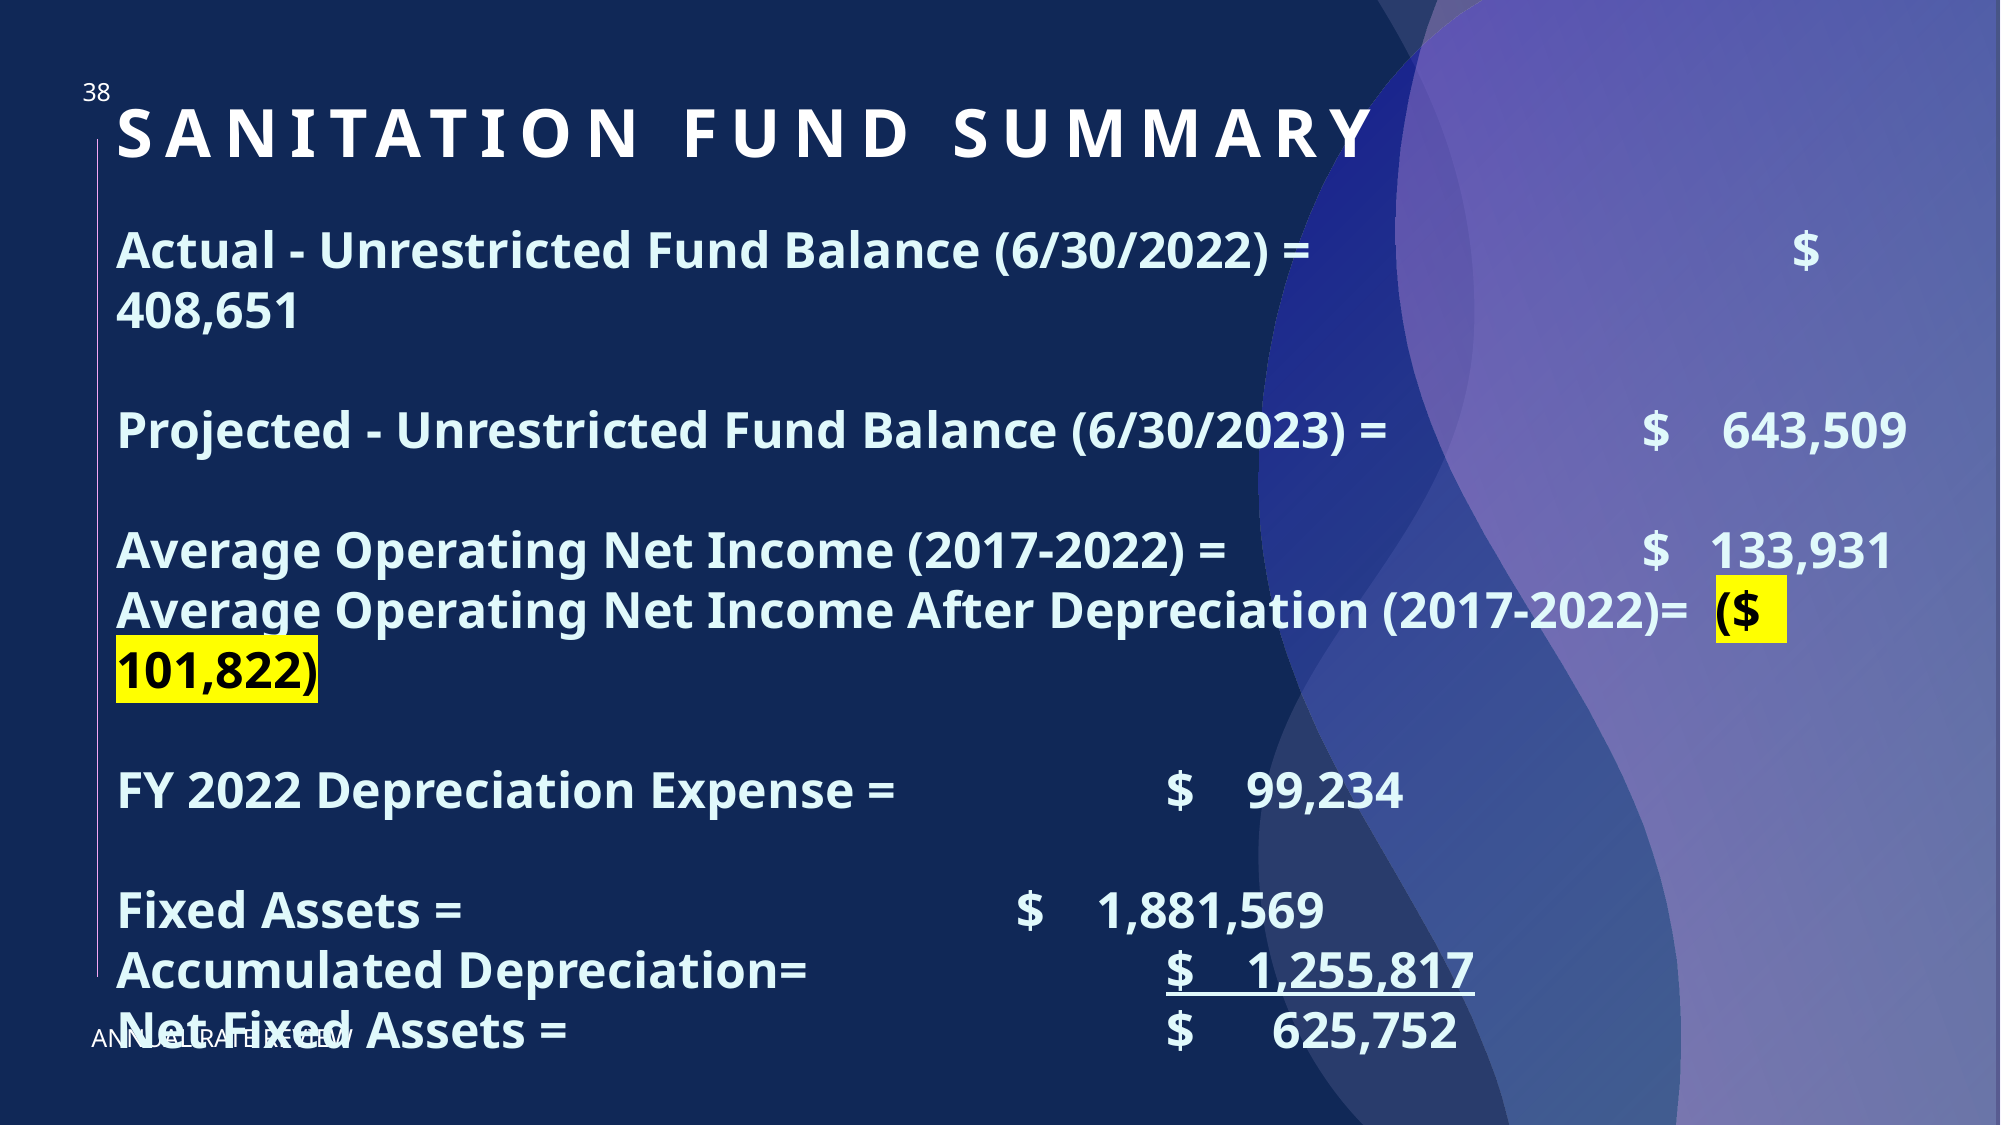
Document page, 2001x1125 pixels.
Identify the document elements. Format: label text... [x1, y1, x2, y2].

text_box Actual - Unrestricted Fund Balance (6/30/2022) = $ 408,651 Projected - Unrestricted Fund Balance (6/30/2023) = $ 643,509 Average Operating Net Income (2017-2022) = $ 133,931 Average Operating Net Income After Depreciation (2017-2022)= ($ 101,822) FY 2022 Depreciation Expense = $ 99,234 Fixed Assets = $ 1,881,569 Accumulated Depreciation= $ 1,255,817 Net Fixed Assets = $ 625,752 [101, 210, 2000, 1066]
slide_number 38 [53, 67, 101, 119]
footer ANNUAL RATE REVIEW [76, 1015, 101, 1061]
title SANITATION fund Summary [101, 4, 1970, 180]
